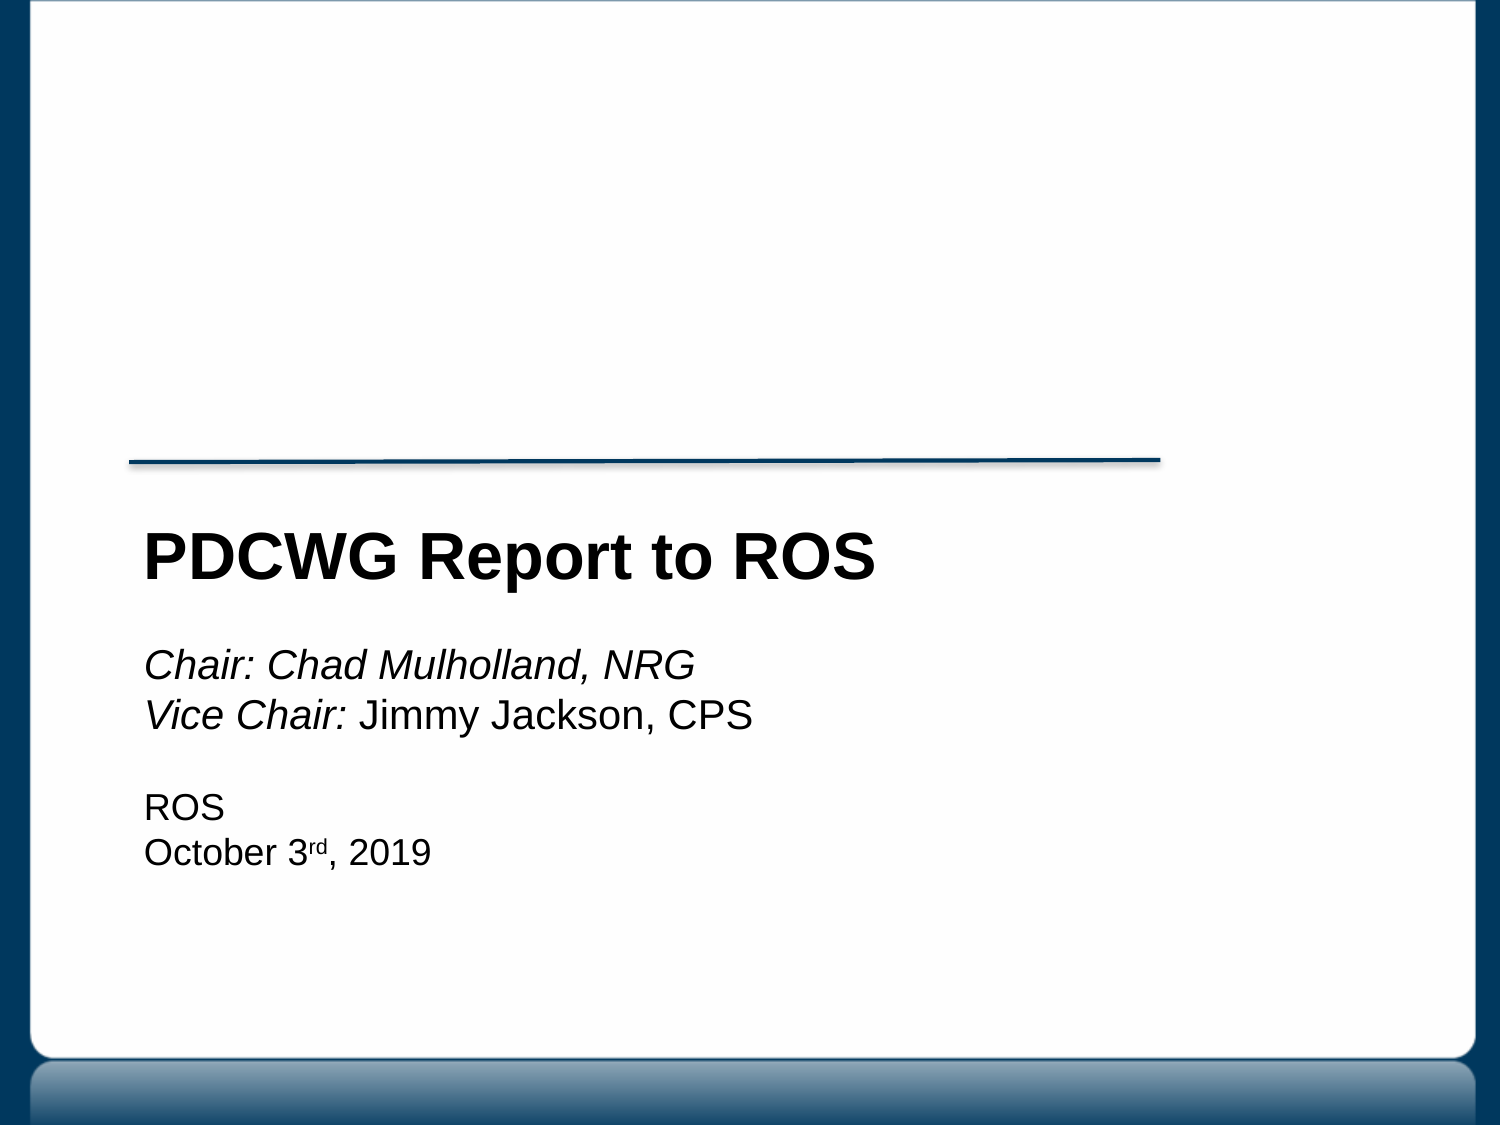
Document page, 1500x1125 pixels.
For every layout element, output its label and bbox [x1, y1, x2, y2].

text_box [128, 459, 1367, 885]
picture [0, 0, 1500, 1125]
